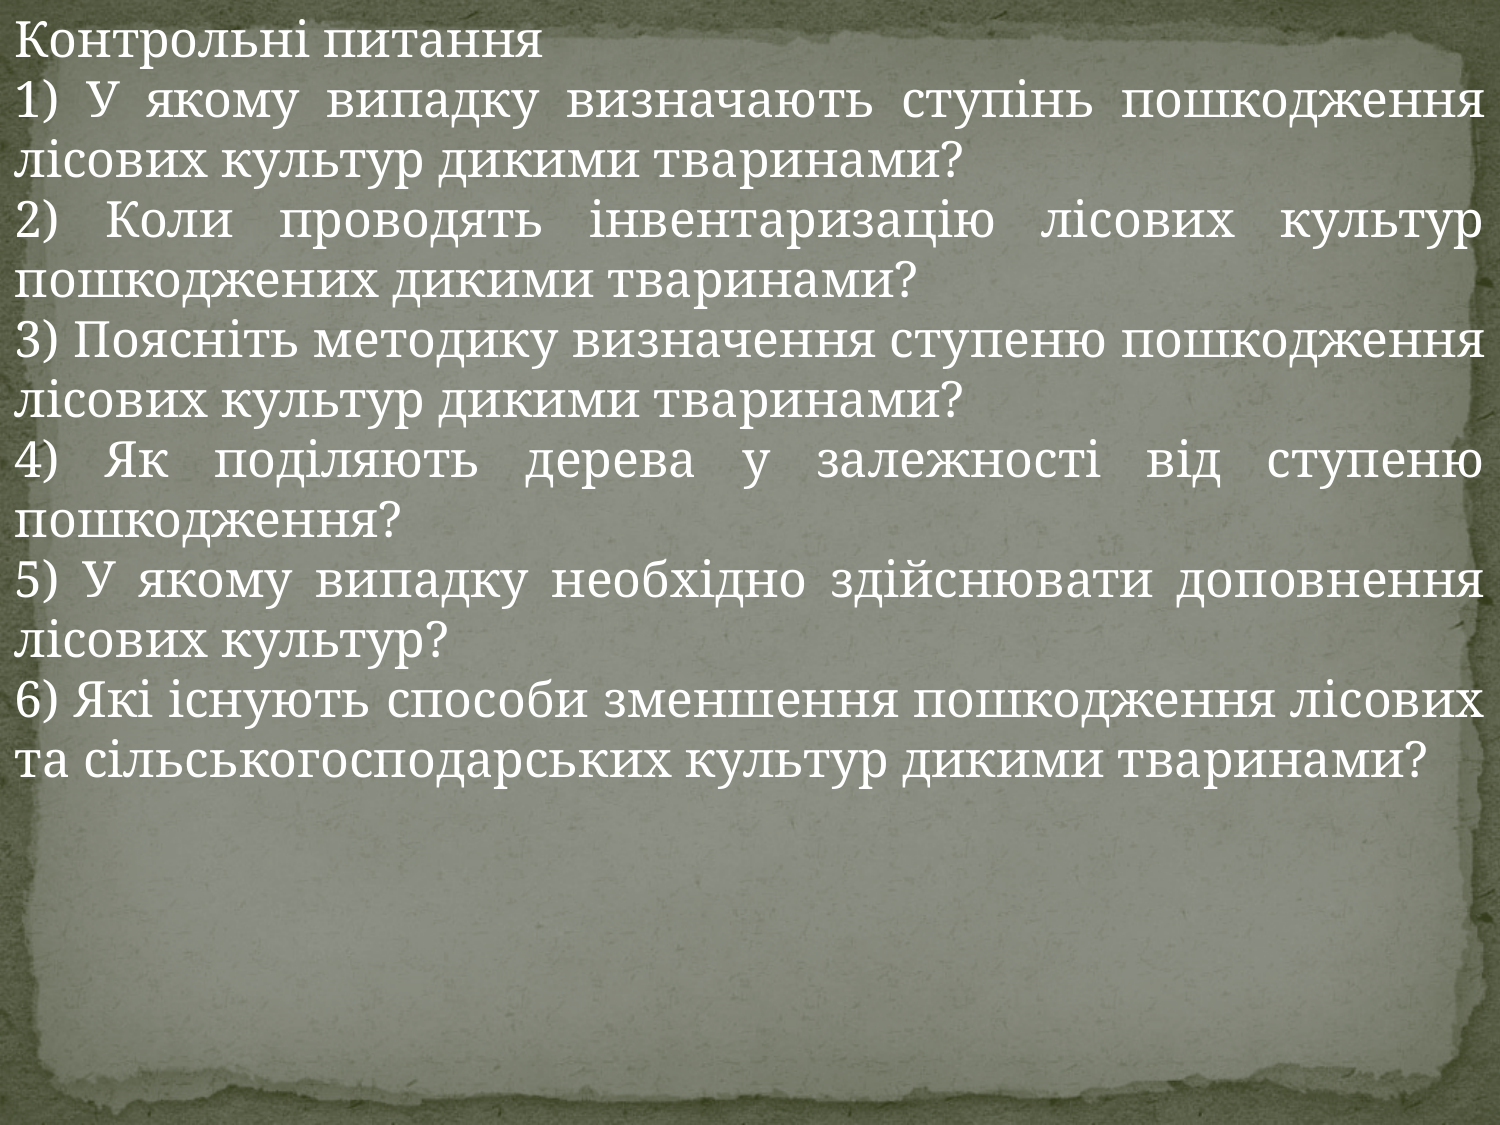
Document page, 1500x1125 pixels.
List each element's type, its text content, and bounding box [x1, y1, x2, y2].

text_box Контрольні питання 1) У якому випадку визначають ступінь пошкодження лісових культур дикими тваринами? 2) Коли проводять інвентаризацію лісових культур пошкоджених дикими тваринами? 3) Поясніть методику визначення ступеню пошкодження лісових культур дикими тваринами? 4) Як поділяють дерева у залежності від ступеню пошкодження? 5) У якому випадку необхідно здійснювати доповнення лісових культур? 6) Які існують способи зменшення пошкодження лісових та сільськогосподарських культур дикими тваринами? [0, 0, 1500, 795]
